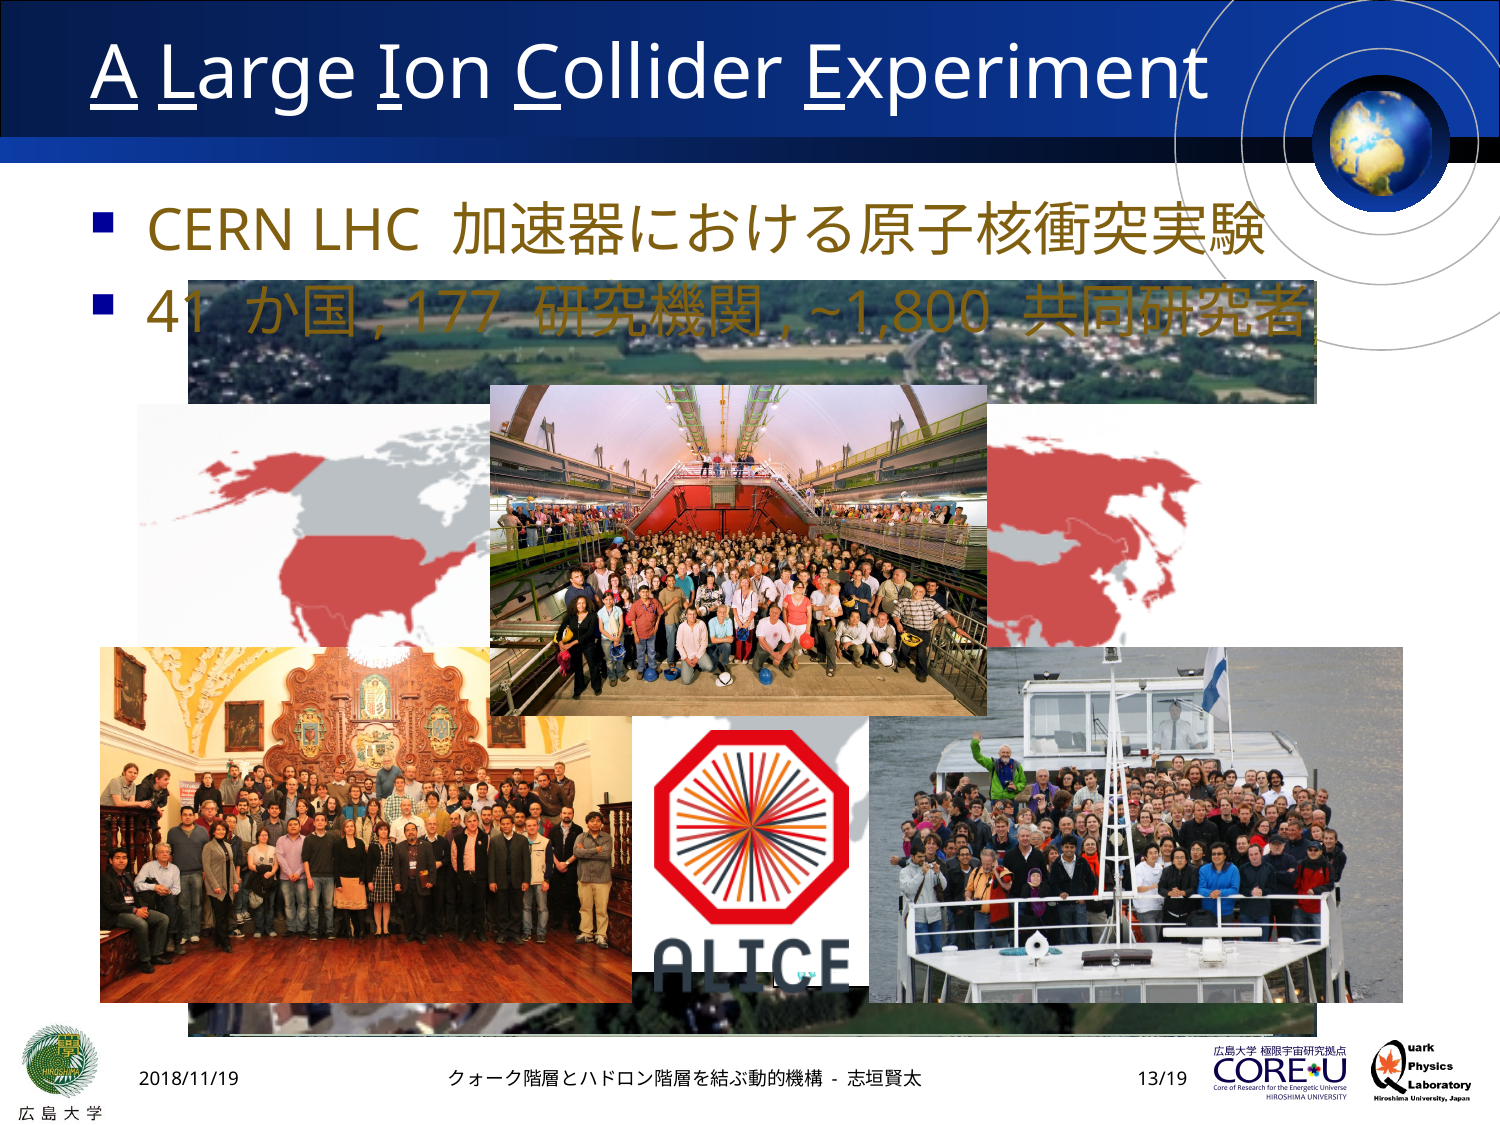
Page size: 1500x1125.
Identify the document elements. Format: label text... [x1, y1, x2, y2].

picture [100, 278, 1403, 1038]
picture [8, 1021, 111, 1124]
title A Large Ion Collider Experiment [75, 0, 1294, 138]
picture [1204, 1039, 1356, 1108]
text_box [853, 981, 864, 988]
picture [1371, 1040, 1471, 1102]
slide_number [123, 1058, 277, 1095]
slide_number 12/19 [1096, 1058, 1203, 1095]
footer クォーク階層とハドロン階層を結ぶ動的機構 - 志垣賢太 [277, 1058, 1093, 1095]
picture [1330, 91, 1432, 196]
list CERN LHC 加速器における原子核衝突実験 41 か国, 177 研究機関, ~1,800 共同研究者 [75, 184, 1425, 1024]
